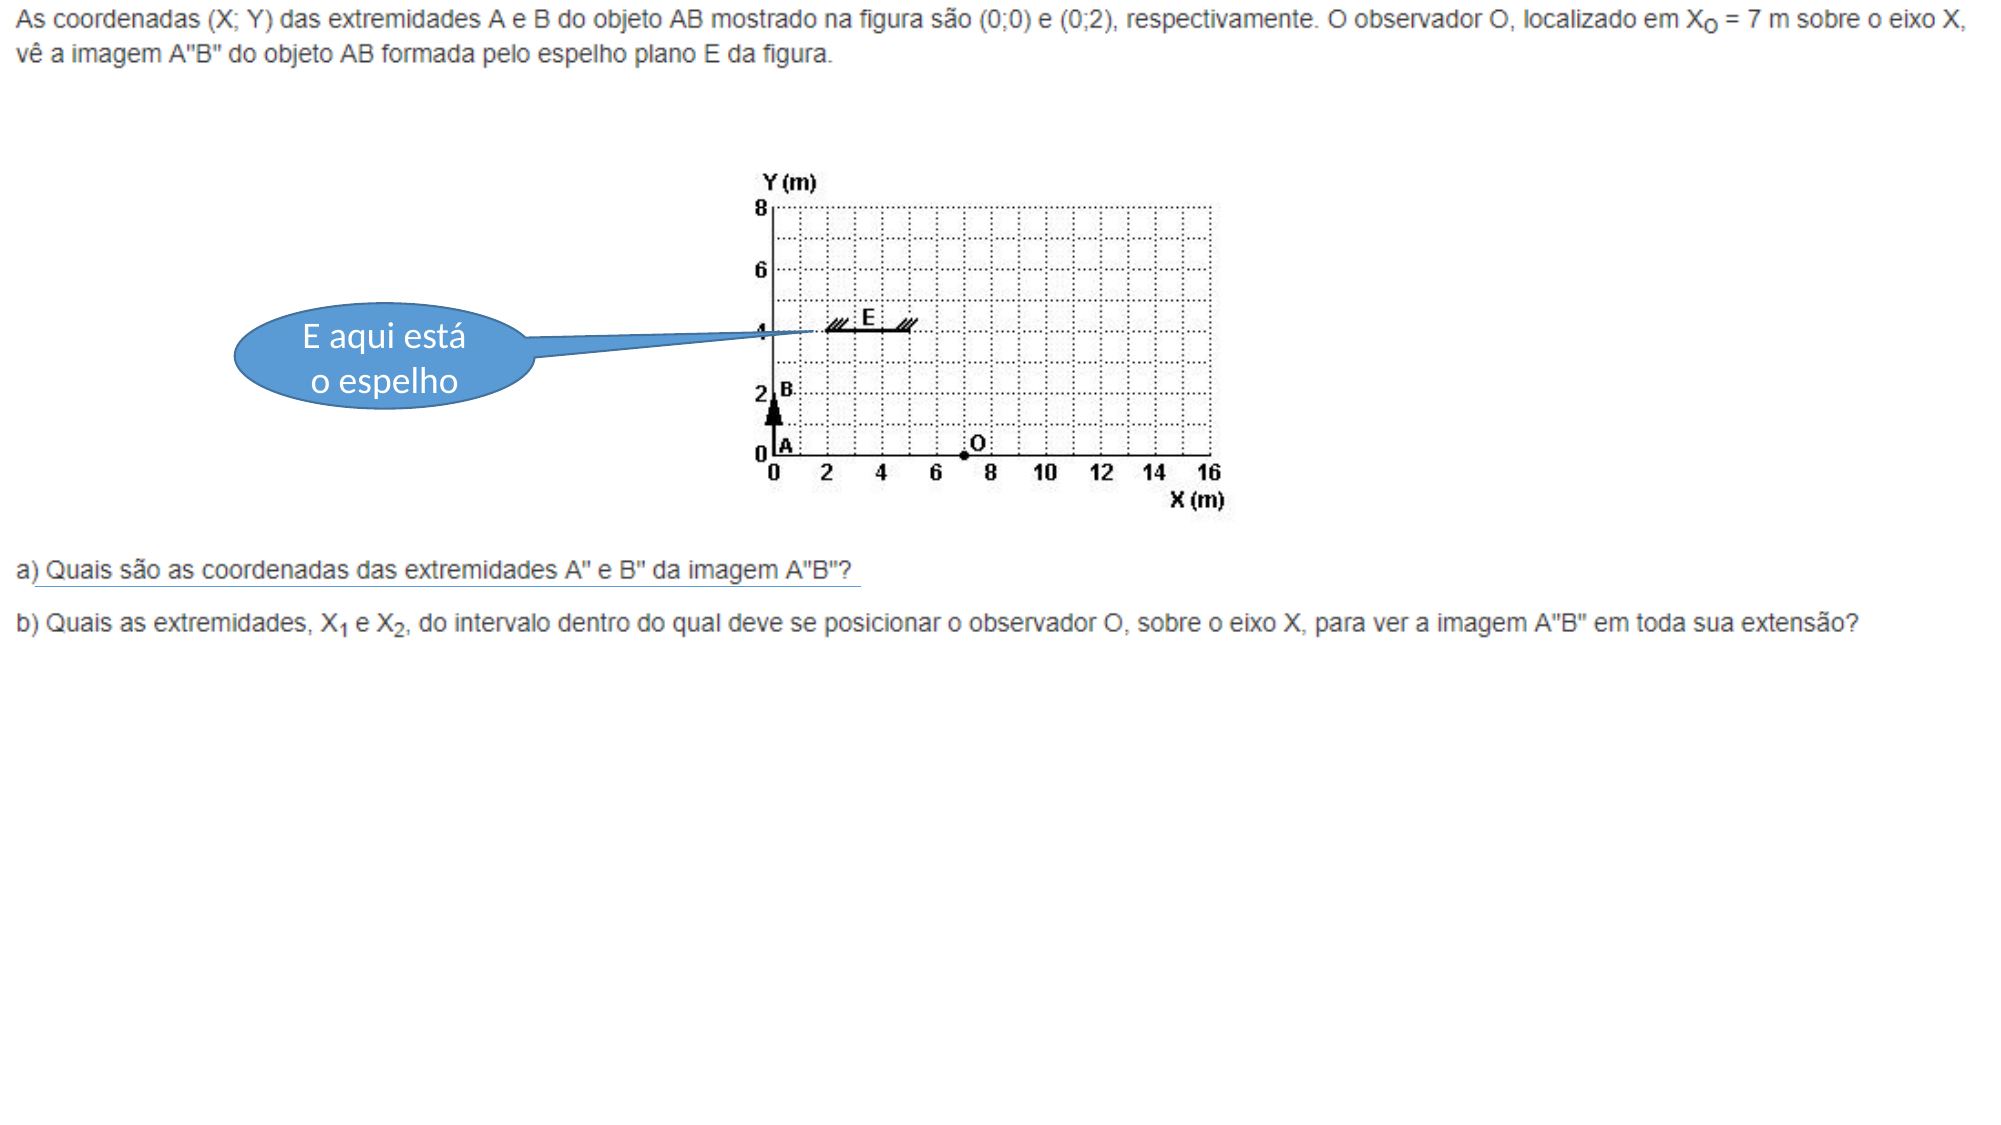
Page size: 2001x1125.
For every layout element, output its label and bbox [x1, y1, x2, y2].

picture [0, 0, 1975, 663]
